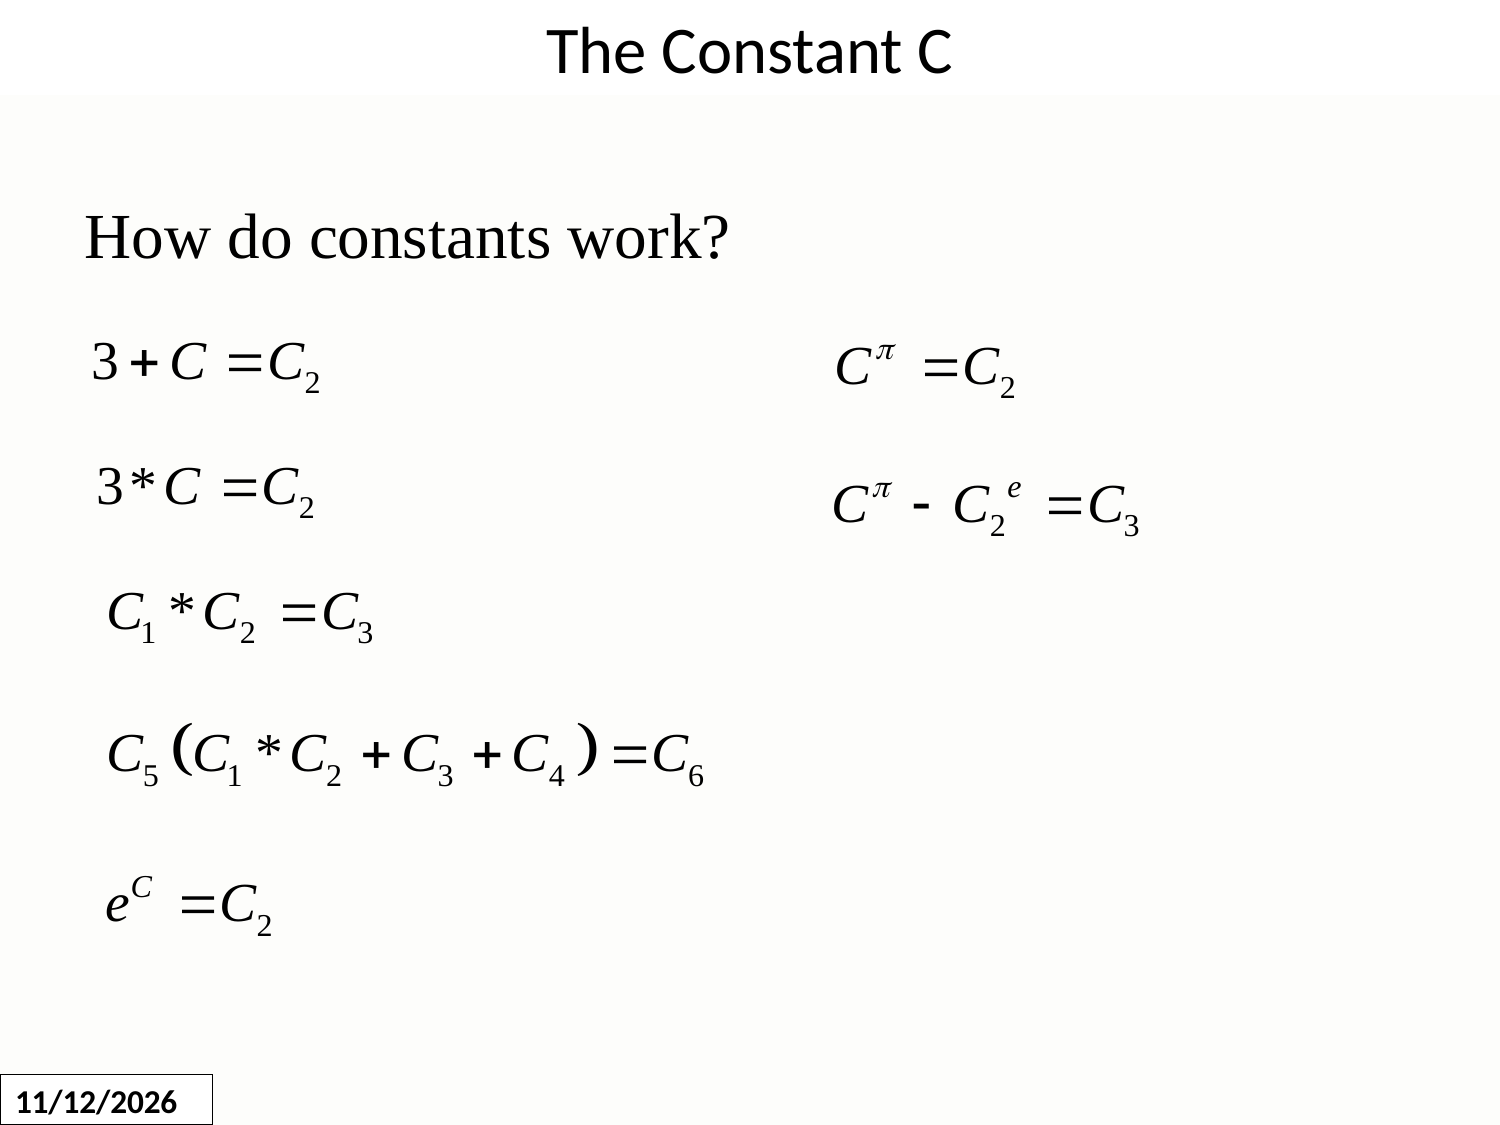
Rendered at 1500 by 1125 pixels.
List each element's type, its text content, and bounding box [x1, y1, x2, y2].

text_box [99, 712, 716, 805]
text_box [97, 862, 284, 950]
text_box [74, 199, 739, 276]
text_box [89, 449, 327, 533]
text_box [84, 324, 331, 408]
text_box The Constant C [0, 0, 1500, 95]
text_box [99, 574, 383, 658]
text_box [824, 462, 1149, 550]
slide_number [0, 1074, 213, 1125]
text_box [828, 324, 1028, 413]
